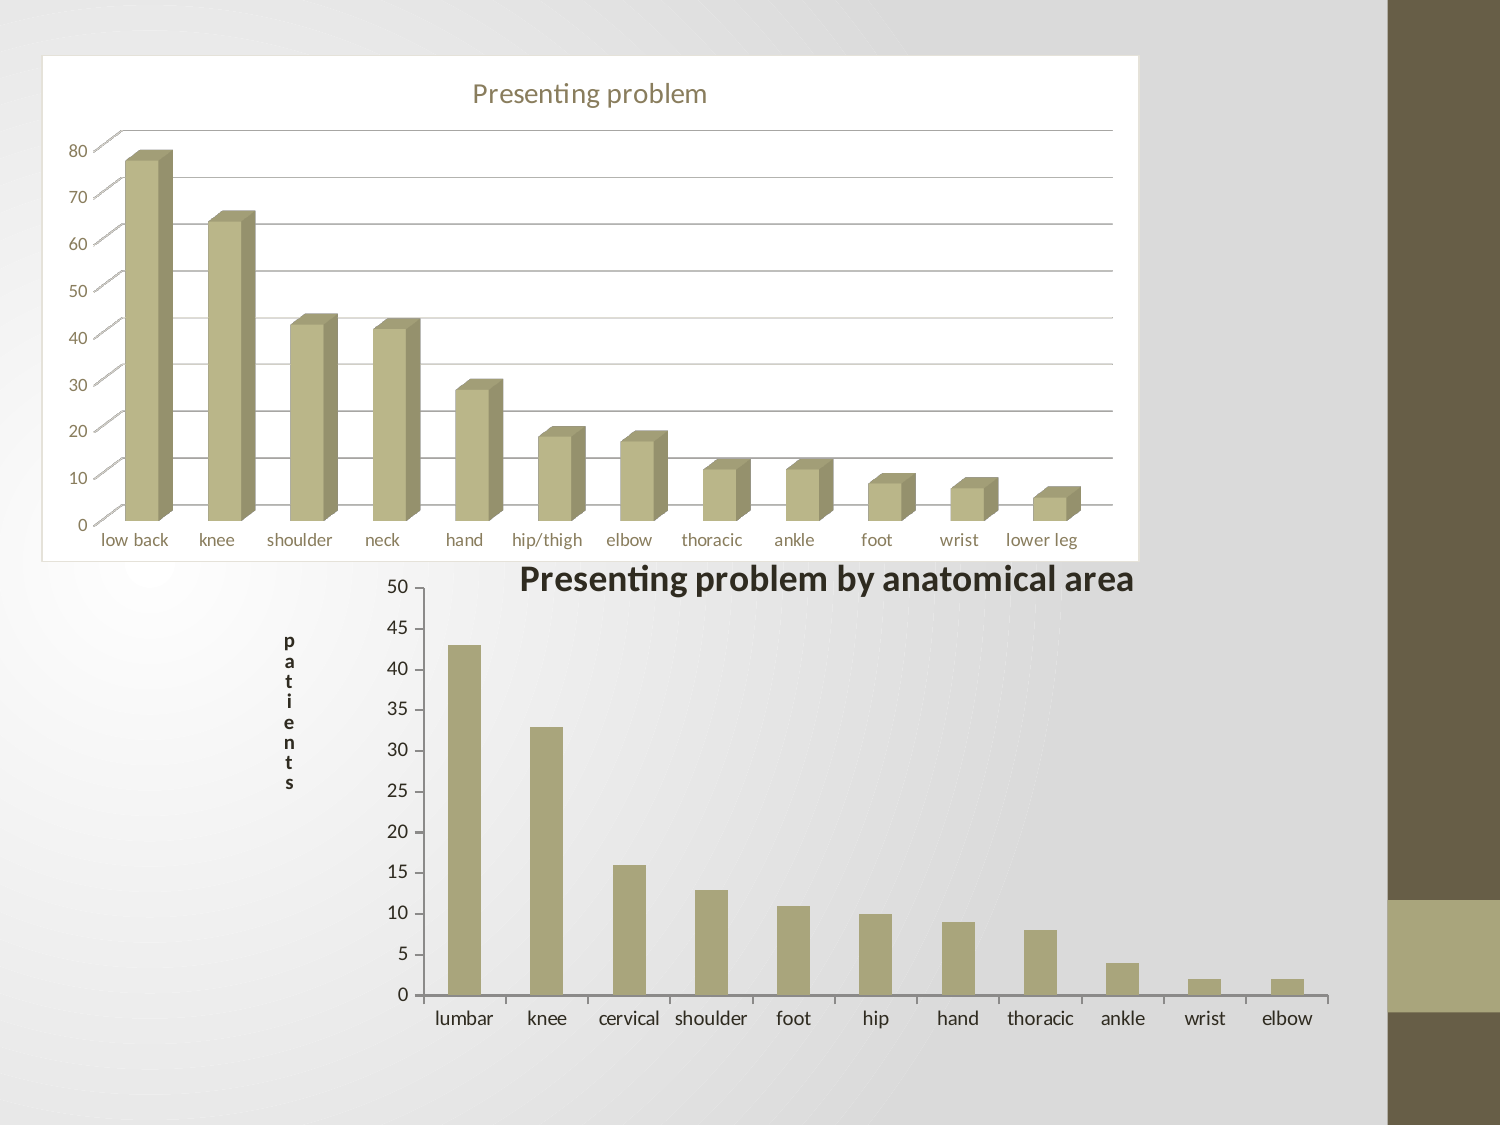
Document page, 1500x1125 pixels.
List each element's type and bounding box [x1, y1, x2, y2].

chart [40, 54, 1385, 1125]
